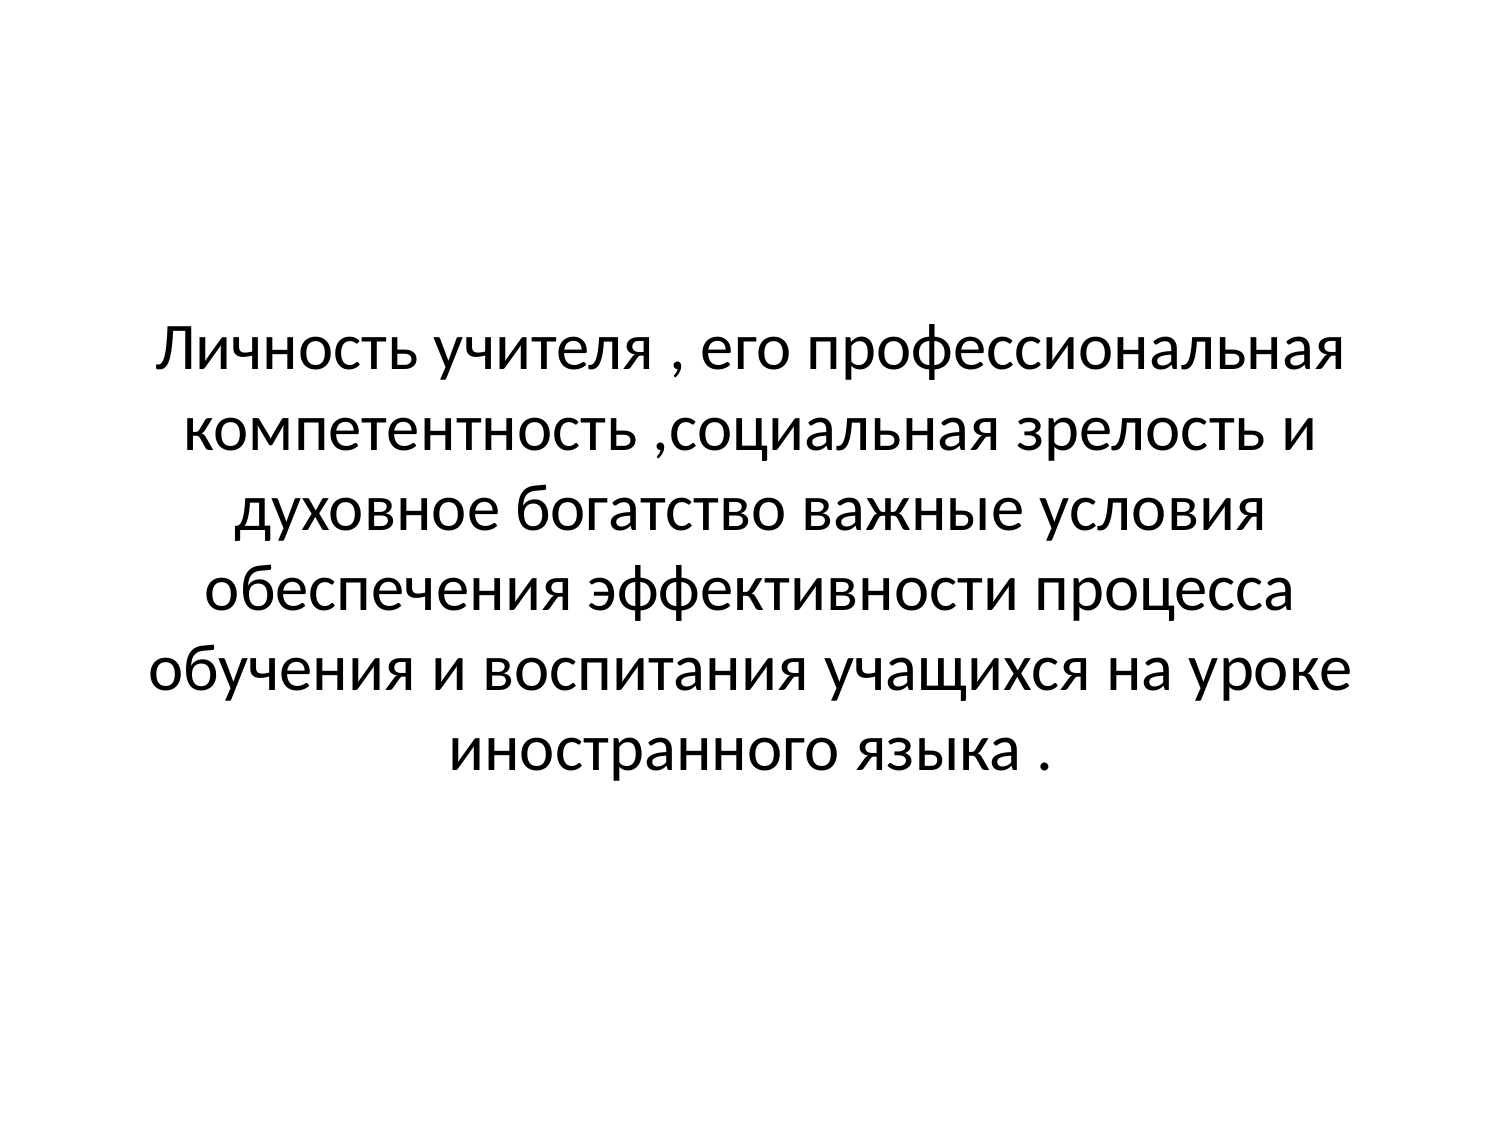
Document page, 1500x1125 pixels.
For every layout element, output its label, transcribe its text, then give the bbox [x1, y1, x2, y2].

title Личность учителя , его профессиональная компетентность ,социальная зрелость и духовное богатство важные условия обеспечения эффективности процесса обучения и воспитания учащихся на уроке иностранного языка . [130, 114, 1373, 973]
